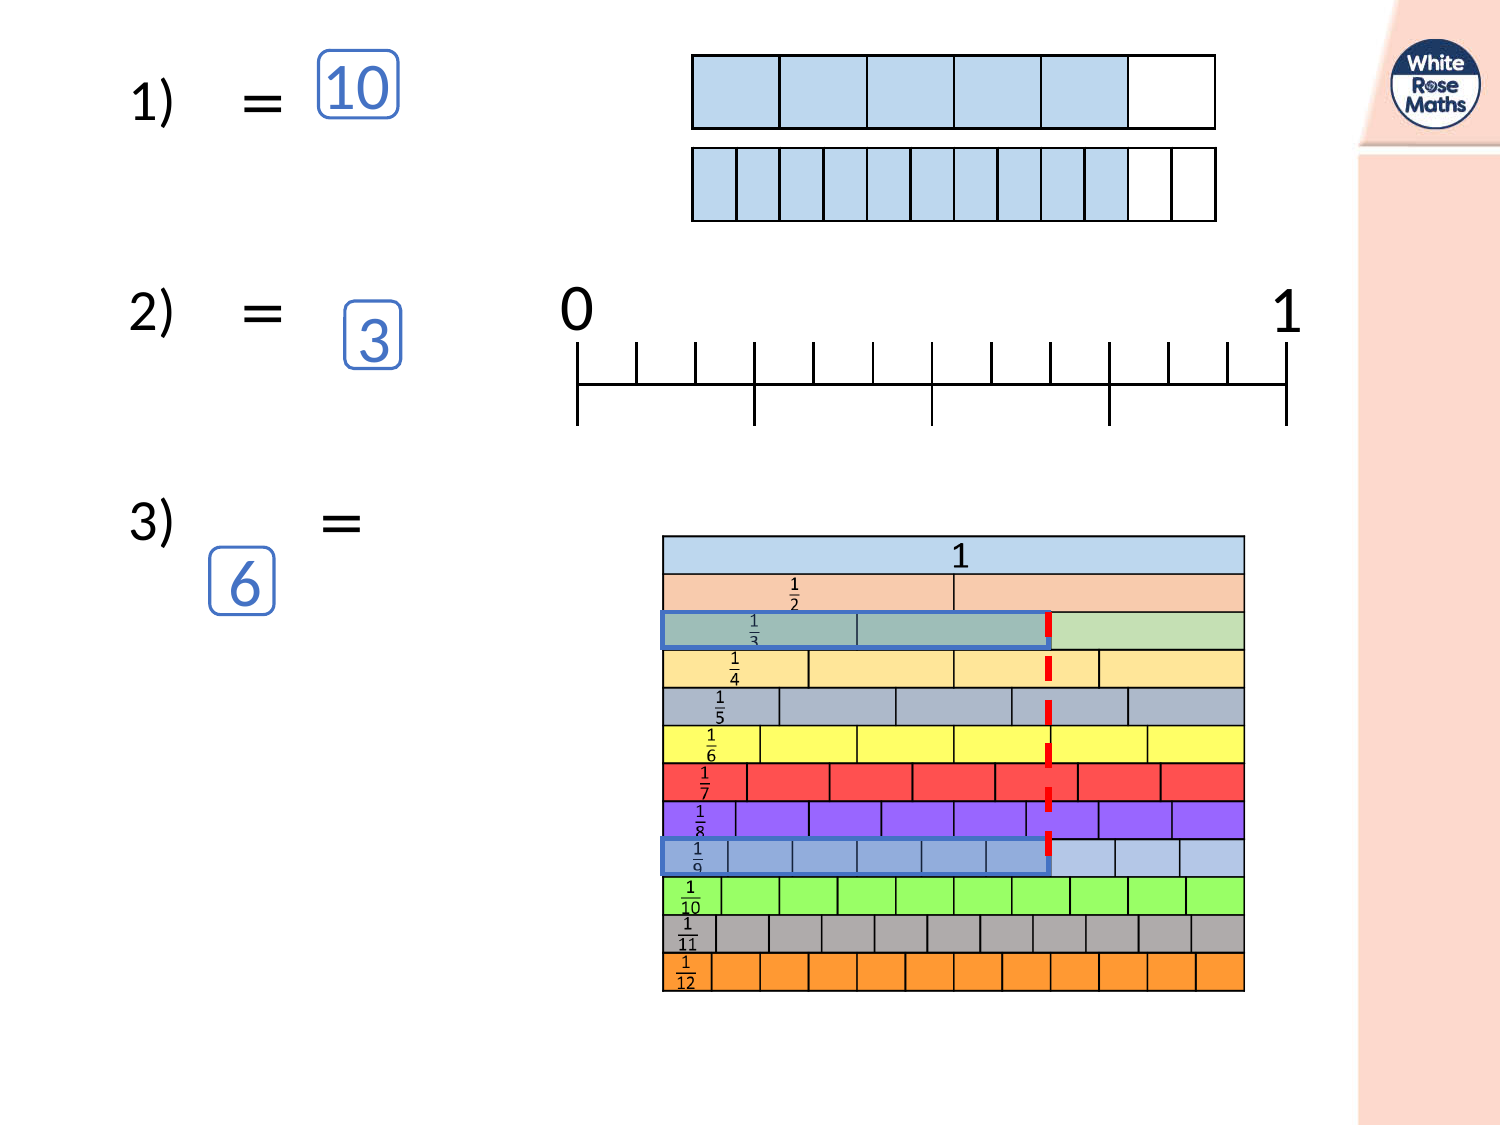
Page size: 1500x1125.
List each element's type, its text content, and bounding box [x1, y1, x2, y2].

table_header [579, 342, 635, 383]
table_header [1229, 342, 1285, 383]
table_header [638, 342, 694, 383]
table_header [912, 149, 953, 220]
table_header [1170, 342, 1226, 383]
table_cell [579, 386, 753, 426]
table_header [738, 149, 778, 220]
table_header [1129, 149, 1170, 220]
table_header [1086, 149, 1127, 220]
table_header [874, 342, 931, 383]
table_header [1042, 149, 1083, 220]
table_header [999, 149, 1040, 220]
table_header [1042, 57, 1127, 127]
table_cell [1111, 386, 1285, 426]
table_header [955, 149, 996, 220]
table_header [1129, 57, 1214, 127]
table_header [694, 149, 735, 220]
text_box 3 [342, 288, 406, 383]
table_header [781, 57, 866, 127]
table_header [694, 57, 778, 127]
table_cell [933, 386, 1108, 426]
table_header [1173, 149, 1214, 220]
table_header [781, 149, 822, 220]
text_box 6 [213, 532, 277, 628]
text_box 10 [308, 35, 406, 130]
table_header [697, 342, 753, 383]
text_box [208, 548, 213, 613]
table_cell [756, 386, 931, 426]
table_header [1052, 342, 1108, 383]
table_header [933, 342, 990, 383]
table_header [756, 342, 812, 383]
picture [0, 0, 1500, 1125]
table_header [955, 57, 1040, 127]
table_header [815, 342, 872, 383]
text_box 1 [1250, 258, 1324, 353]
table_header [993, 342, 1049, 383]
table_header [1111, 342, 1167, 383]
text_box 0 [540, 256, 614, 351]
table_header [868, 57, 953, 127]
table_header [825, 149, 866, 220]
table_header [868, 149, 909, 220]
